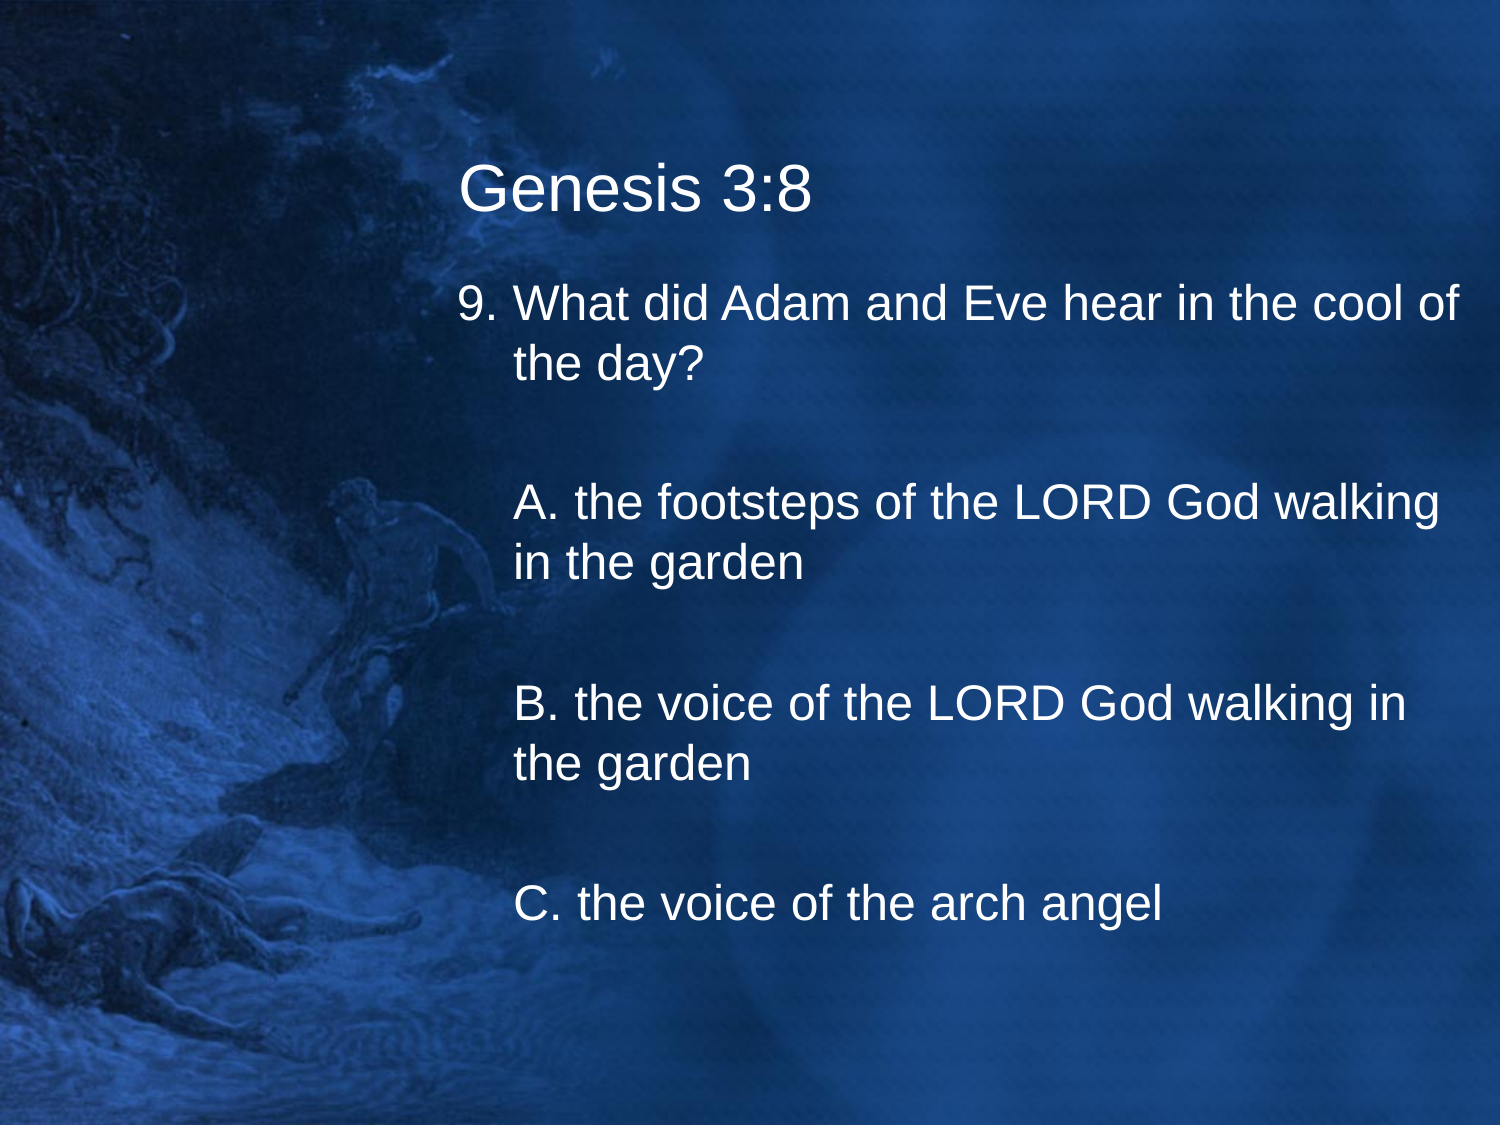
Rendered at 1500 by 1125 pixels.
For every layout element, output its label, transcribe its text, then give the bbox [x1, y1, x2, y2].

list 9. What did Adam and Eve hear in the cool of the day? A. the footsteps of the LORD God walking in the garden B. the voice of the LORD God walking in the garden C. the voice of the arch angel [441, 262, 1480, 1006]
title Genesis 3:8 [443, 44, 1480, 233]
picture [0, 0, 1500, 1125]
